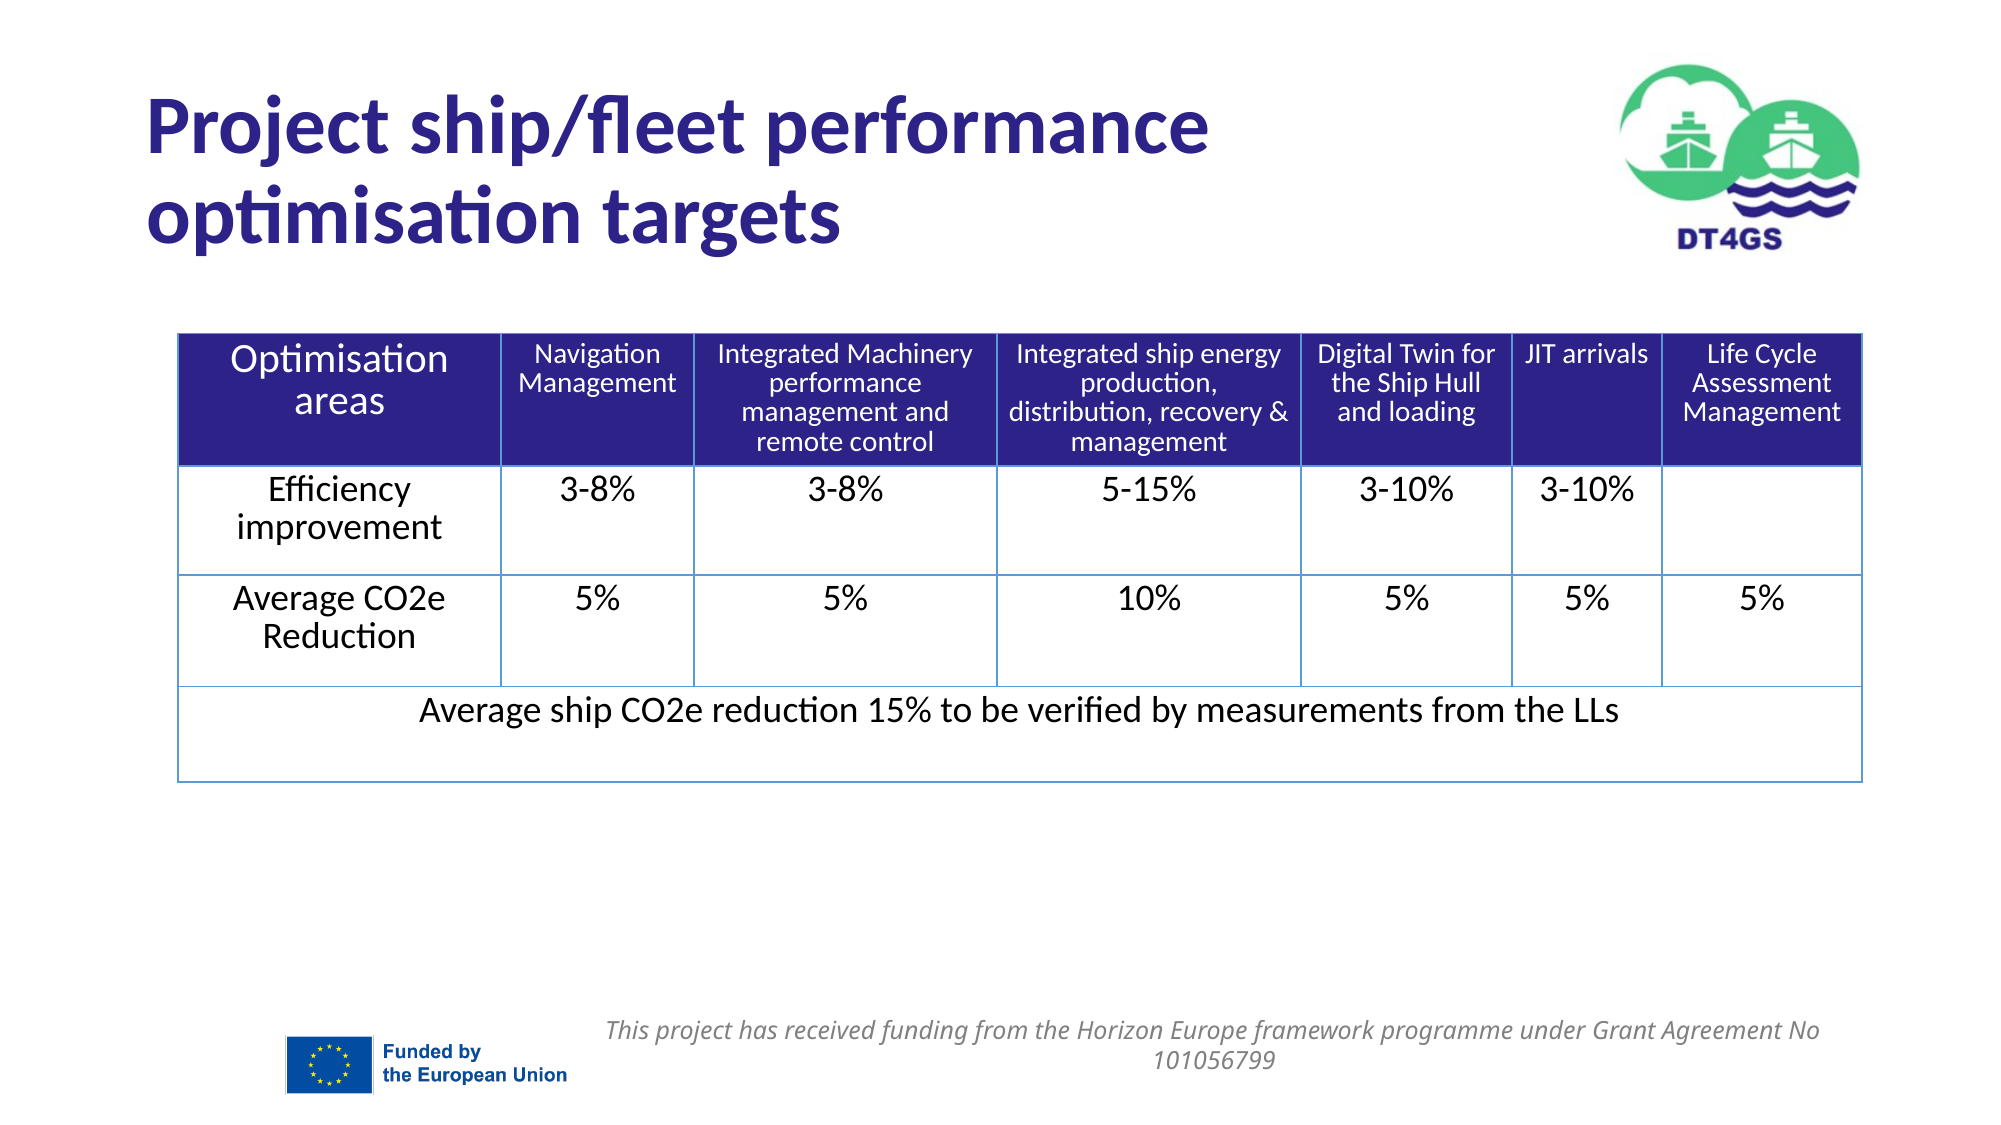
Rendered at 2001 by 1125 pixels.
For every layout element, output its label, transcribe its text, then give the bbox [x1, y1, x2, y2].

table_cell Average CO2e Reduction [179, 576, 500, 686]
picture [283, 1033, 588, 1097]
table_cell 3-10% [1513, 467, 1661, 574]
table_header Digital Twin for the Ship Hull and loading [1302, 334, 1511, 465]
table_header Optimisation areas [179, 334, 500, 465]
table_cell Efficiency improvement [179, 467, 500, 574]
table_cell 10% [998, 576, 1300, 686]
table_cell 3-8% [502, 467, 693, 574]
table_cell 5% [1302, 576, 1511, 686]
table_cell 5-15% [998, 467, 1300, 574]
table_header Life Cycle Assessment Management [1663, 334, 1861, 465]
table_header JIT arrivals [1513, 334, 1661, 465]
table_cell 3-8% [695, 467, 996, 574]
table_cell 5% [1663, 576, 1861, 686]
text_box Project ship/fleet performance optimisation targets [131, 80, 1354, 264]
picture [1613, 51, 1863, 257]
table_cell 5% [502, 576, 693, 686]
table_header Integrated ship energy production, distribution, recovery & management [998, 334, 1300, 465]
table_header Navigation Management [502, 334, 693, 465]
table_cell 5% [695, 576, 996, 686]
table_cell Average ship CO2e reduction 15% to be verified by measurements from the LLs [179, 687, 1861, 781]
text_box This project has received funding from the Horizon Europe framework programme under Grant Agreement No 101056799 [565, 1012, 1863, 1077]
table_cell [1663, 467, 1861, 574]
table_cell 5% [1513, 576, 1661, 686]
table_header Integrated Machinery performance management and remote control [695, 334, 996, 465]
table_cell 3-10% [1302, 467, 1511, 574]
